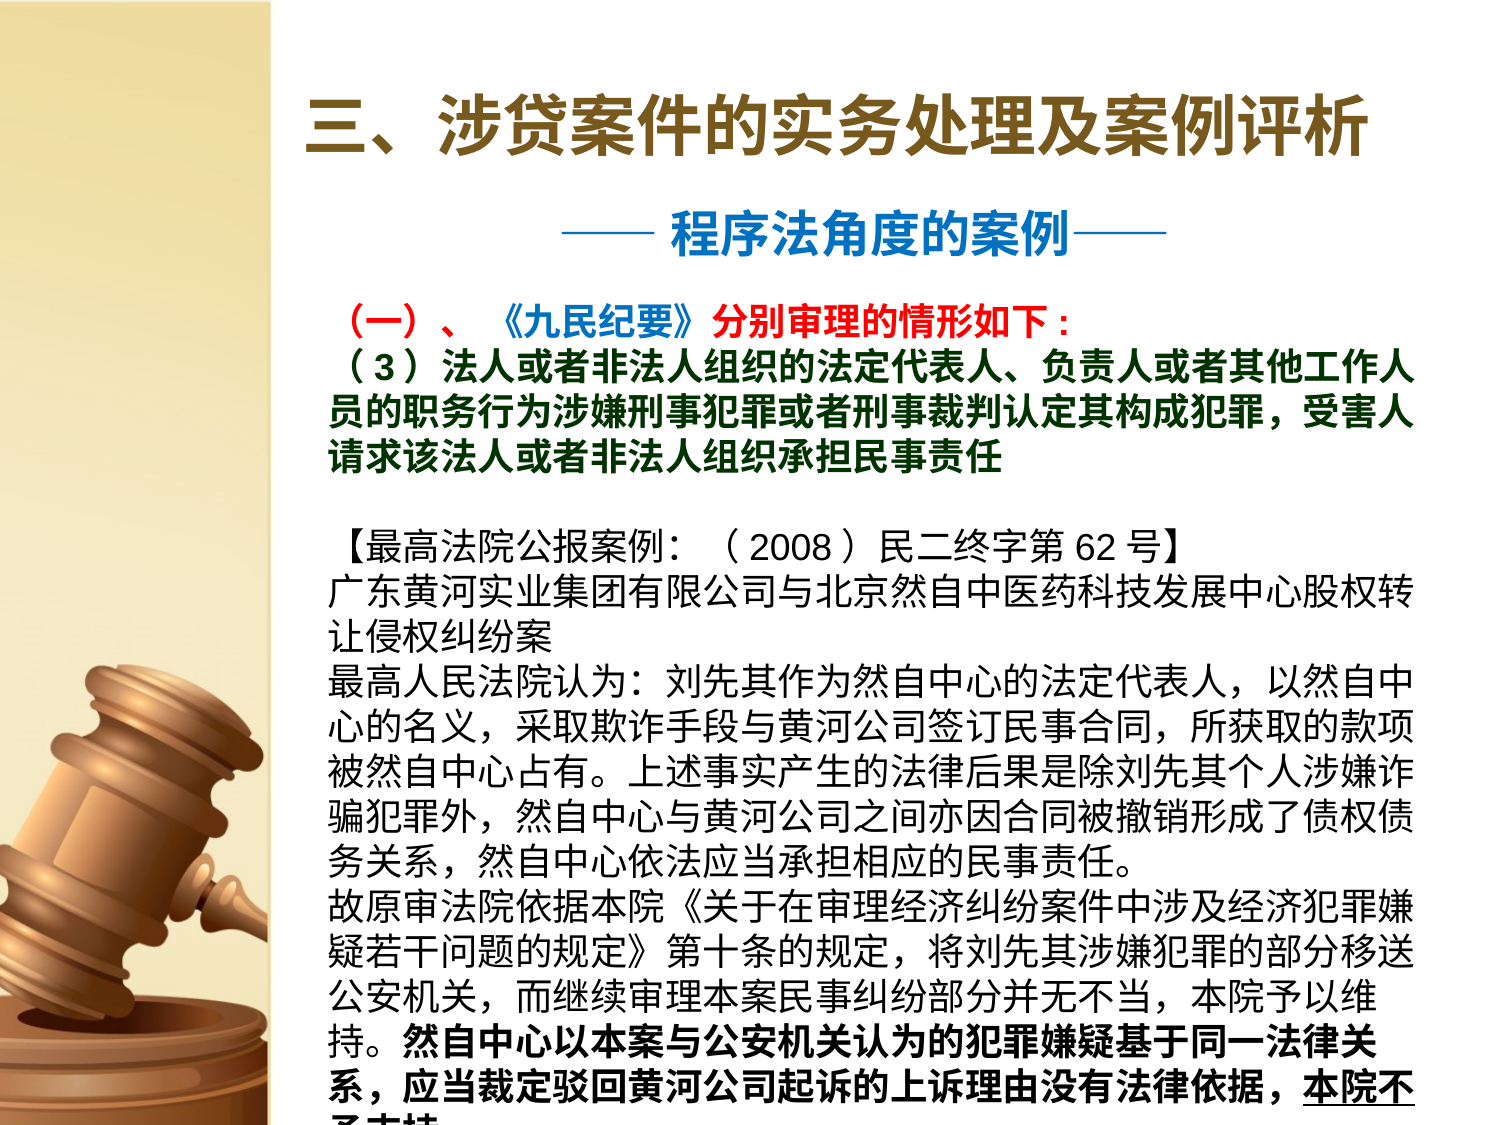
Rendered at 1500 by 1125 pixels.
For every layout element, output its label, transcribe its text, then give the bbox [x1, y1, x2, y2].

title 三、涉贷案件的实务处理及案例评析 [287, 73, 1455, 173]
text_box ——程序法角度的案例—— [281, 170, 1448, 270]
picture [0, 0, 1498, 1125]
text_box （一）、 《九民纪要》分别审理的情形如下: （3）法人或者非法人组织的法定代表人、负责人或者其他工作人员的职务行为涉嫌刑事犯罪或者刑事裁判认定其构成犯罪，受害人请求该法人或者非法人组织承担民事责任 【最高法院公报案例：（2008）民二终字第62号】 广东黄河实业集团有限公司与北京然自中医药科技发展中心股权转让侵权纠纷案 最高人民法院认为：刘先其作为然自中心的法定代表人，以然自中心的名义，采取欺诈手段与黄河公司签订民事合同，所获取的款项被然自中心占有。上述事实产生的法律后果是除刘先其个人涉嫌诈骗犯罪外，然自中心与黄河公司之间亦因合同被撤销形成了债权债务关系，然自中心依法应当承担相应的民事责任。 故原审法院依据本院《关于在审理经济纠纷案件中涉及经济犯罪嫌疑若干问题的规定》第十条的规定，将刘先其涉嫌犯罪的部分移送公安机关，而继续审理本案民事纠纷部分并无不当，本院予以维持。然自中心以本案与公安机关认为的犯罪嫌疑基于同一法律关系，应当裁定驳回黄河公司起诉的上诉理由没有法律依据，本院不予支持。 [312, 290, 1448, 1125]
